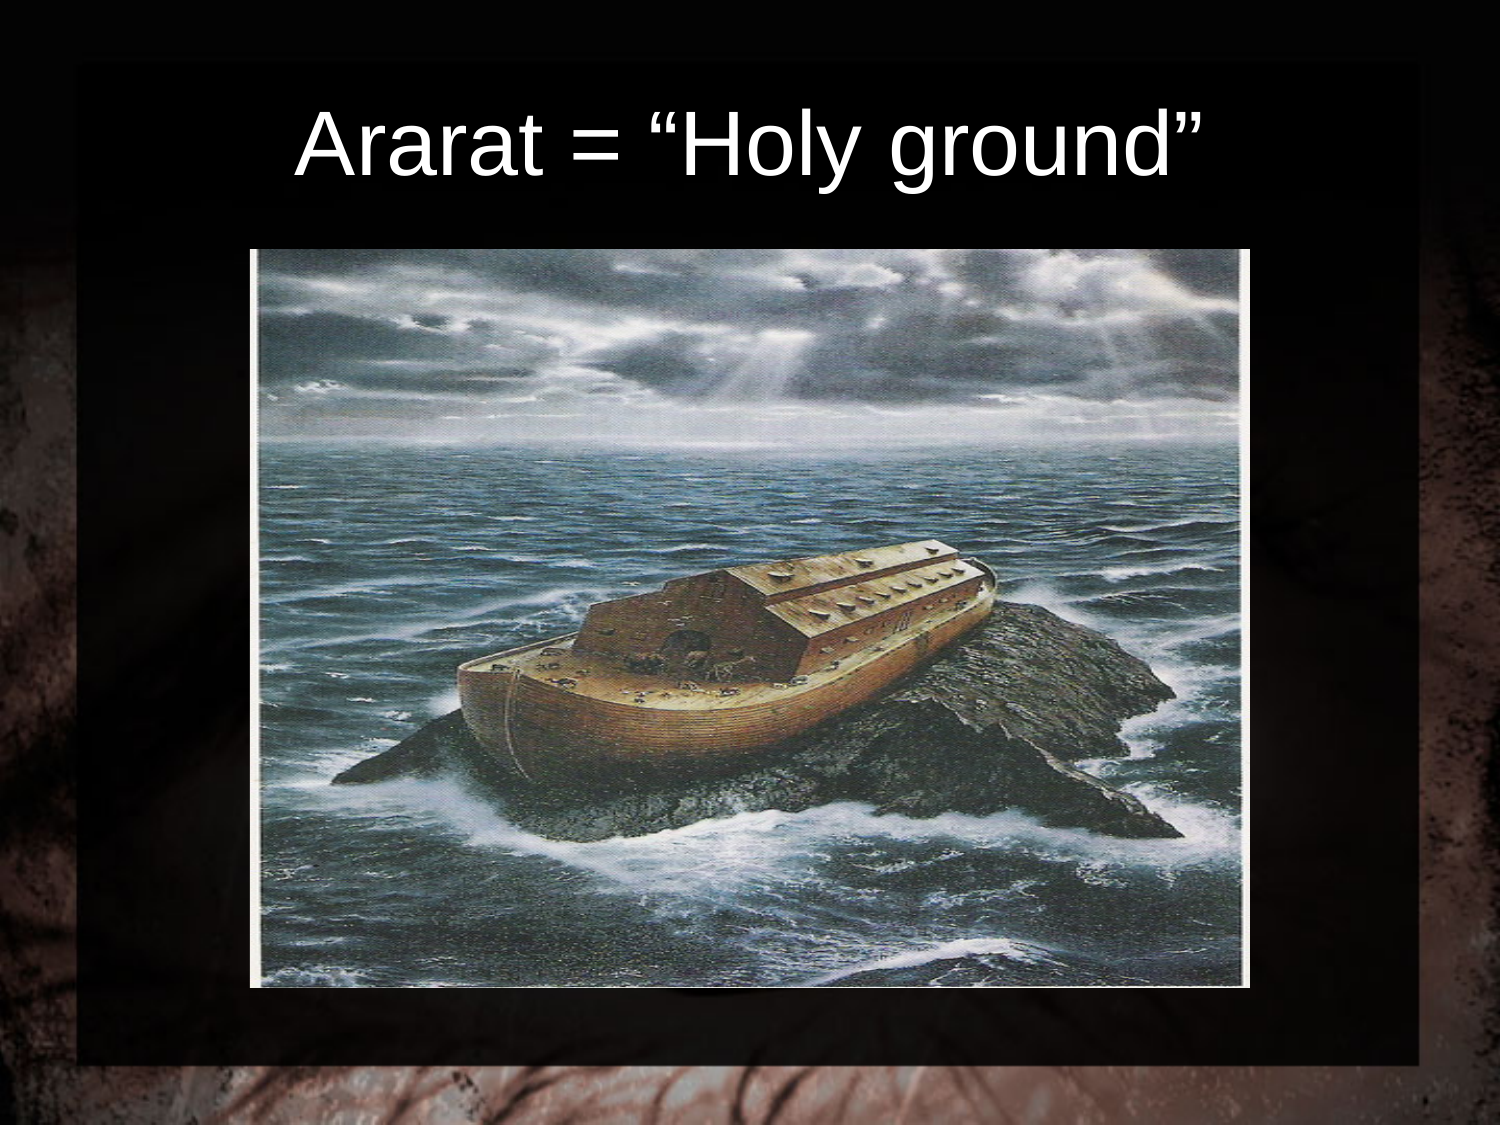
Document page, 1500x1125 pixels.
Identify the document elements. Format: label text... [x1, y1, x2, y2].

title Ararat = “Holy ground” [74, 44, 1426, 233]
picture [0, 0, 1500, 1125]
